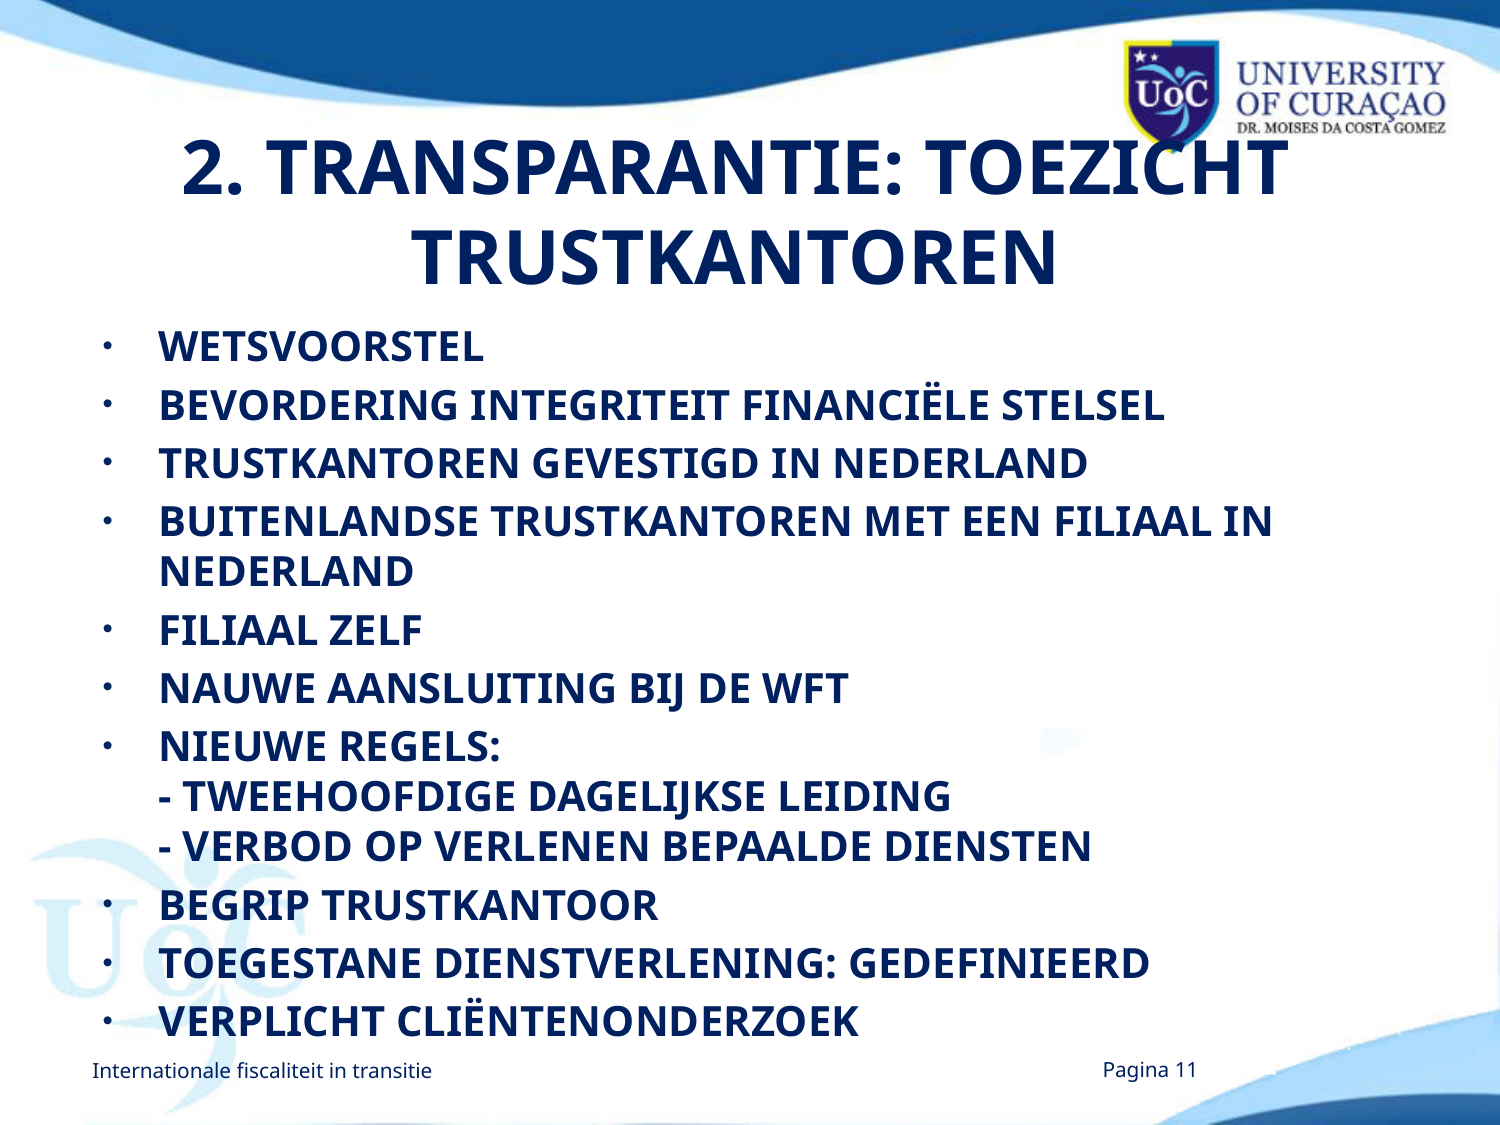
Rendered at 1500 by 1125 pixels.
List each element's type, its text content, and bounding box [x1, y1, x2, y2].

list WETSVOORSTEL BEVORDERING INTEGRITEIT FINANCIËLE STELSEL TRUSTKANTOREN GEVESTIGD IN NEDERLAND BUITENLANDSE TRUSTKANTOREN MET EEN FILIAAL IN NEDERLAND FILIAAL ZELF NAUWE AANSLUITING BIJ DE WFT NIEUWE REGELS: - TWEEHOOFDIGE DAGELIJKSE LEIDING - VERBOD OP VERLENEN BEPAALDE DIENSTEN BEGRIP TRUSTKANTOOR TOEGESTANE DIENSTVERLENING: GEDEFINIEERD VERPLICHT CLIËNTENONDERZOEK [87, 312, 1335, 948]
picture [0, 0, 1500, 1125]
footer Internationale fiscaliteit in transitie [24, 1049, 500, 1110]
title 2. TRANSPARANTIE: TOEZICHT TRUSTKANTOREN [99, 103, 1373, 317]
text_box Pagina 11 [1087, 1050, 1450, 1088]
